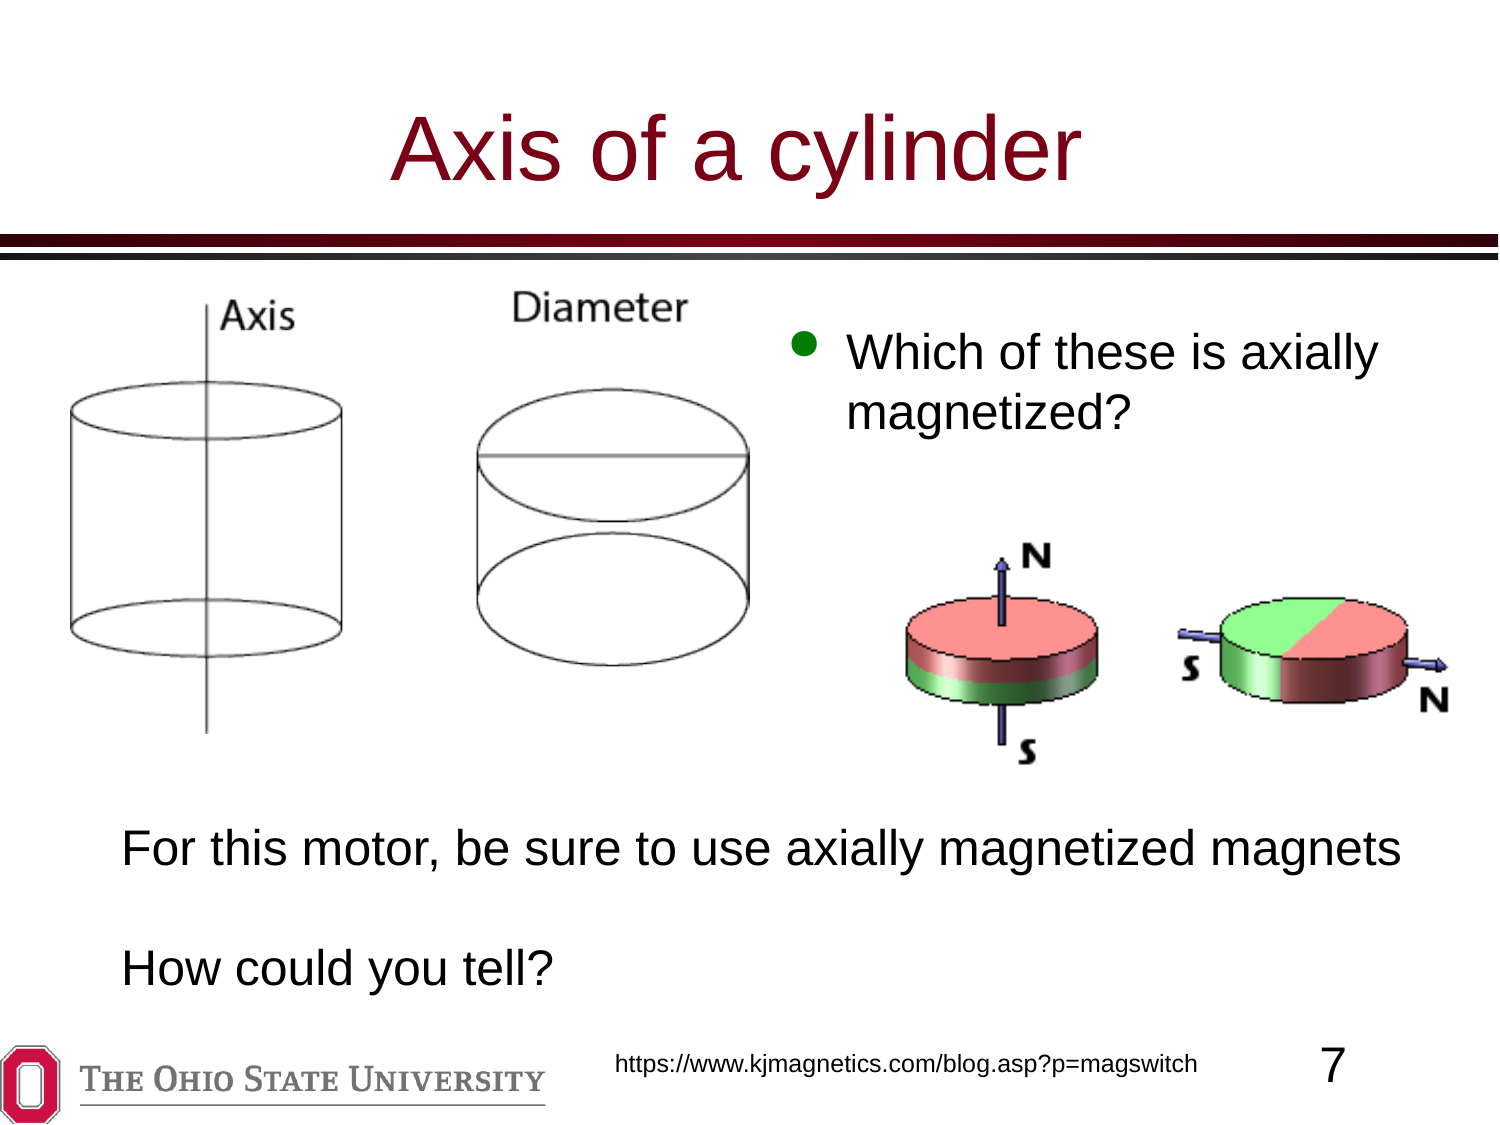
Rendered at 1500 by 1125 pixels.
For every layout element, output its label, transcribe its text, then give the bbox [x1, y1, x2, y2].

picture [1168, 462, 1461, 838]
text_box https://www.kjmagnetics.com/blog.asp?p=magswitch [599, 1039, 1350, 1085]
picture [856, 462, 1149, 838]
title Axis of a cylinder [99, 50, 1375, 238]
text_box For this motor, be sure to use axially magnetized magnets How could you tell? [106, 808, 1418, 1003]
picture [70, 282, 751, 734]
list Which of these is axially magnetized? [774, 312, 1400, 808]
